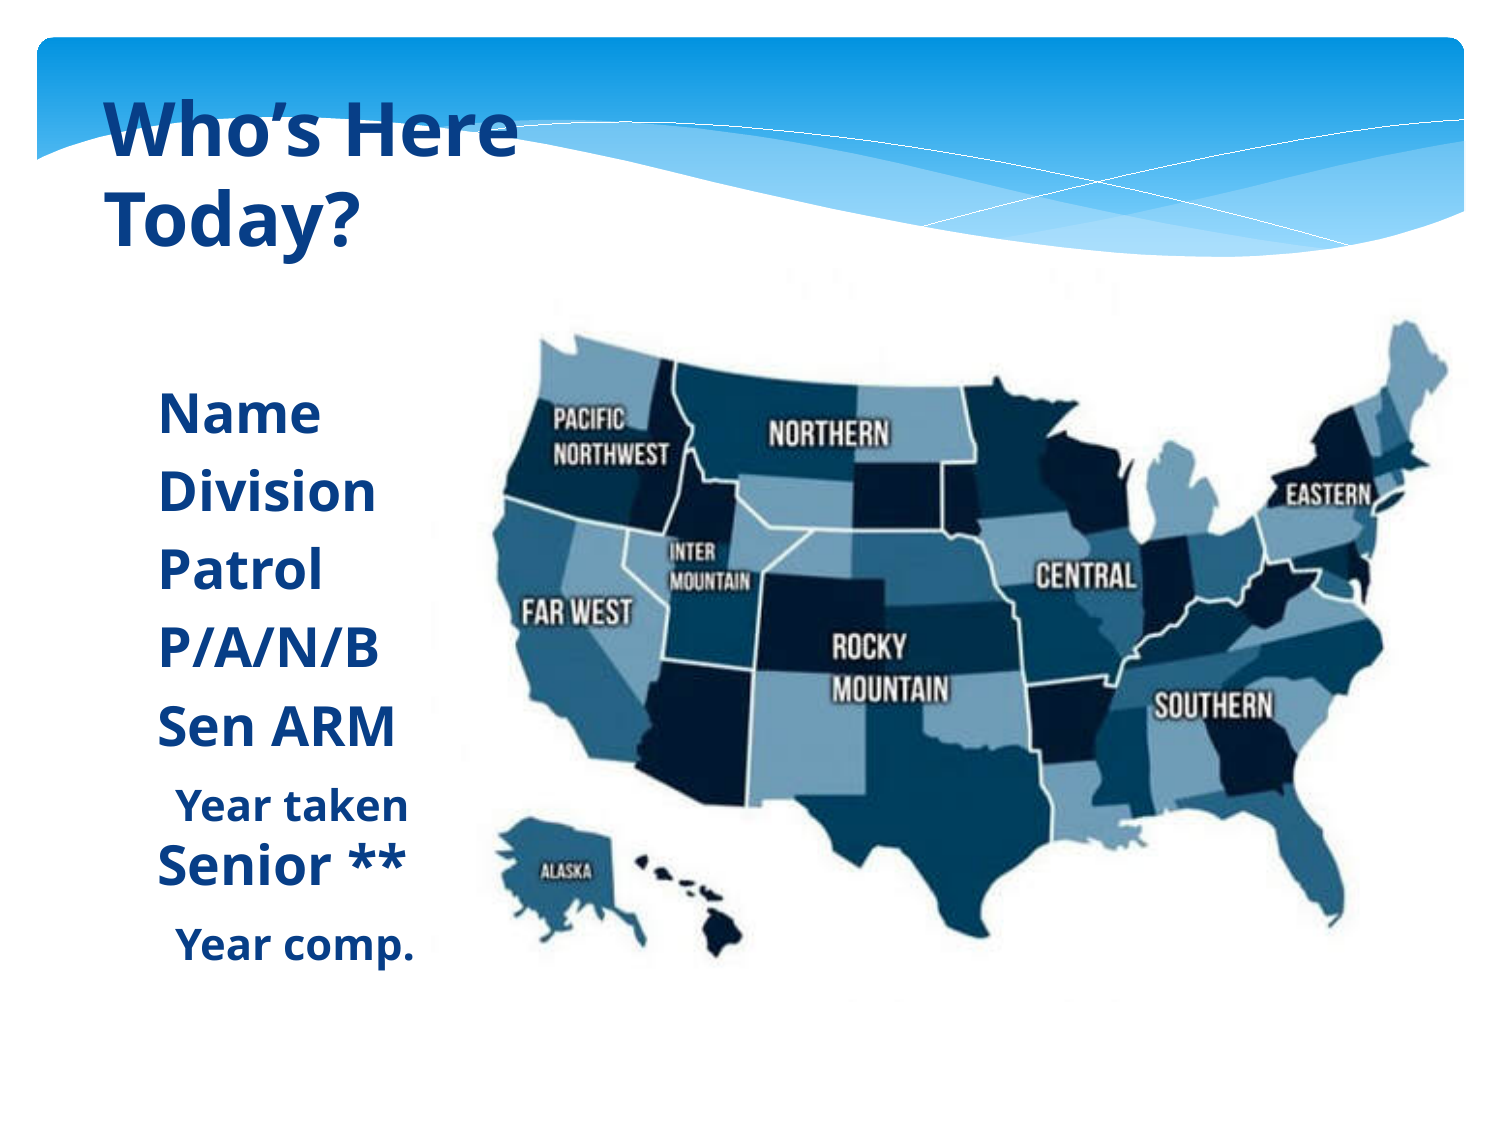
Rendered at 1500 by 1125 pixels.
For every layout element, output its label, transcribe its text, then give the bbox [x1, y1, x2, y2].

list Name Division Patrol P/A/N/B Sen ARM Year taken Senior ** Year comp. [88, 370, 425, 980]
title Who’s Here Today? [88, 162, 750, 269]
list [431, 268, 1475, 1002]
